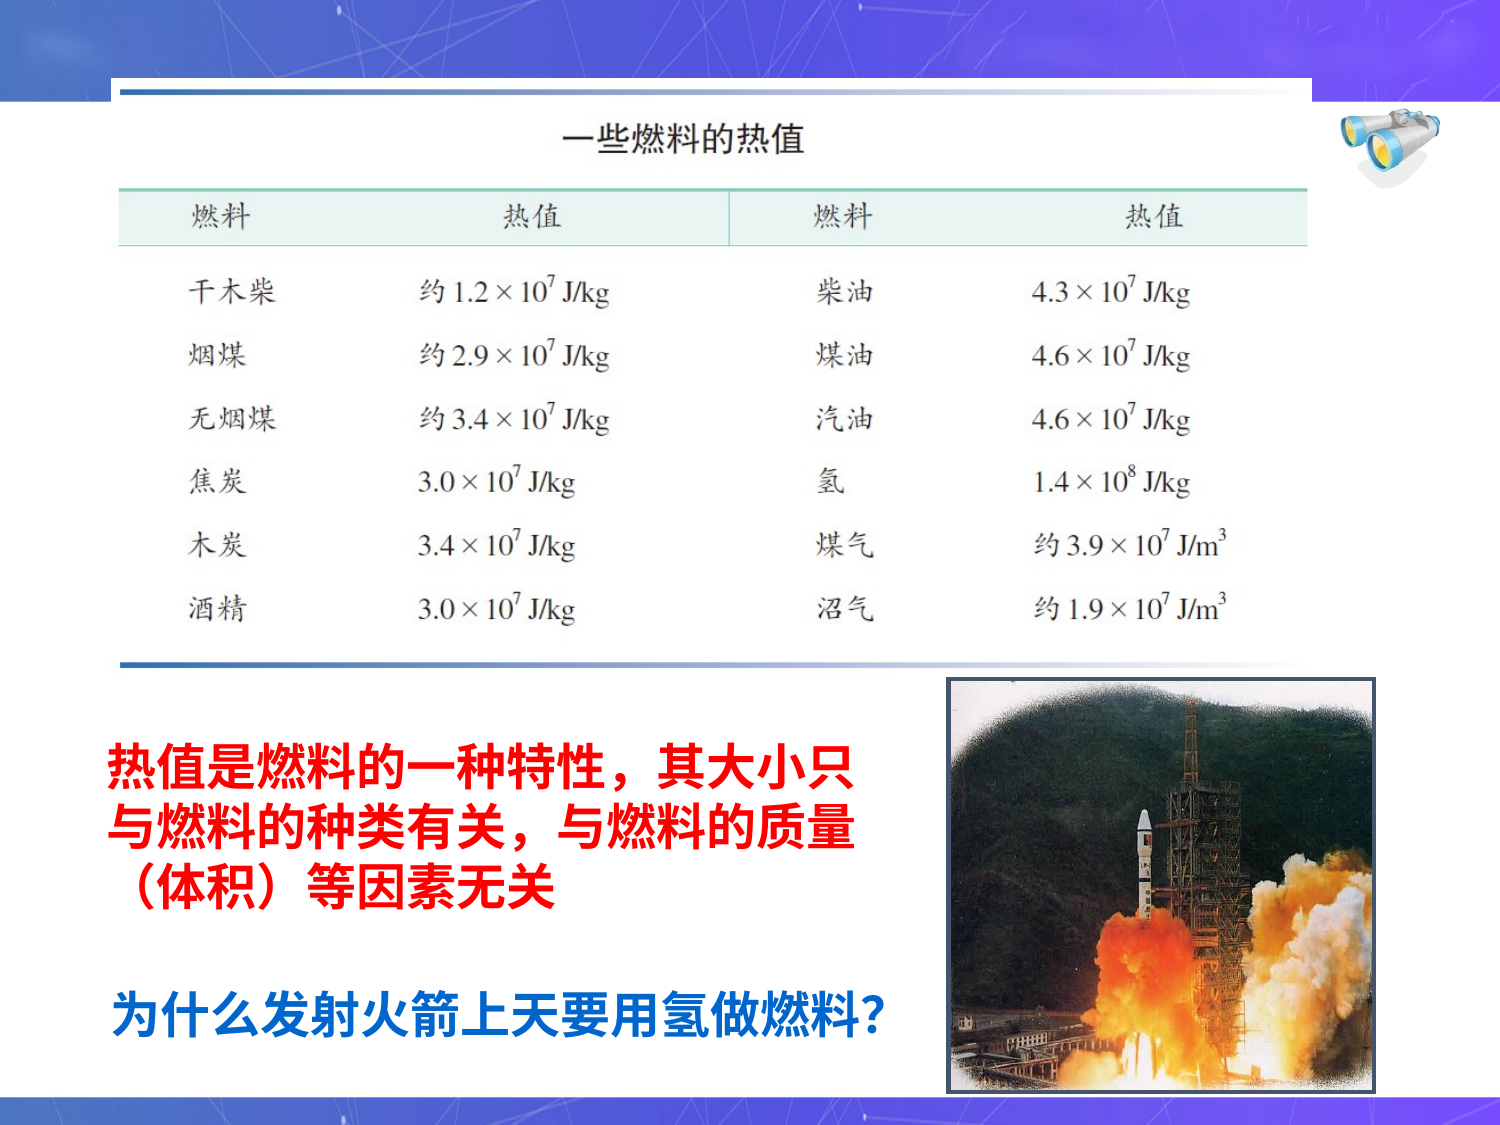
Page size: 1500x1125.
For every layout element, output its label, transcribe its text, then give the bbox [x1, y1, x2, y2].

text_box 热值是燃料的一种特性，其大小只与燃料的种类有关，与燃料的质量（体积）等因素无关 [91, 727, 894, 923]
picture [0, 0, 1500, 1125]
text_box 为什么发射火箭上天要用氢做燃料？ [95, 964, 890, 1051]
